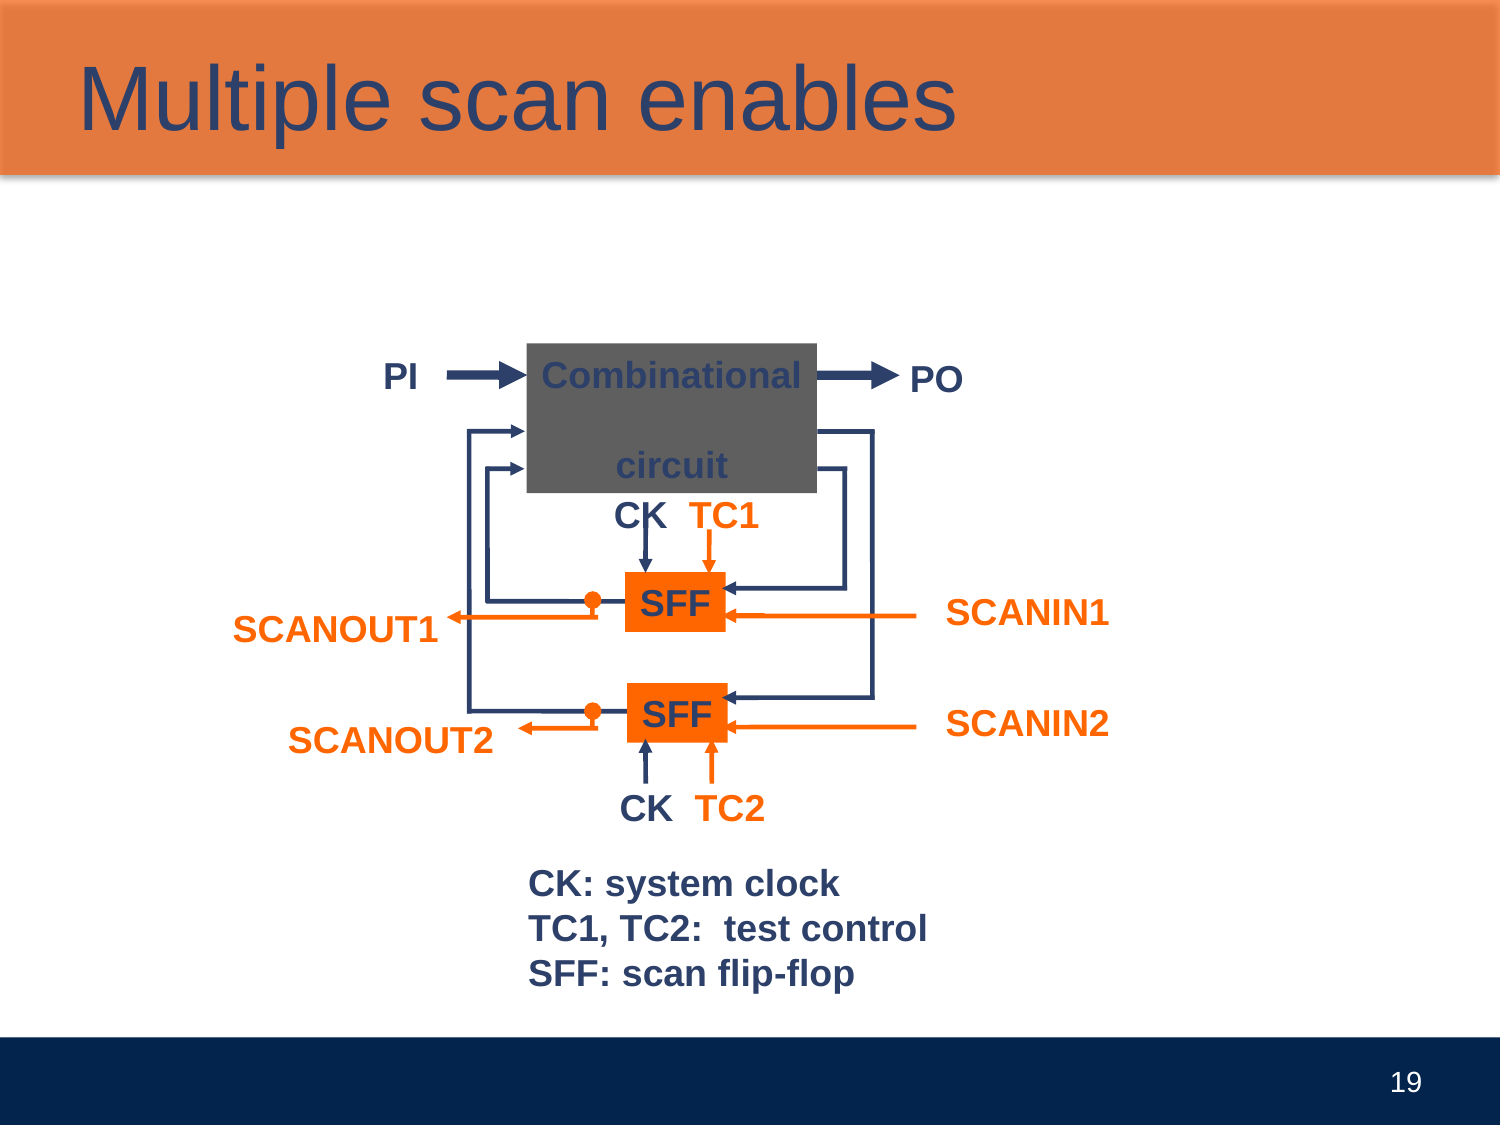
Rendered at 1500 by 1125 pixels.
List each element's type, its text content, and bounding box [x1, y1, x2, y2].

text_box [722, 691, 875, 704]
text_box [446, 368, 528, 382]
text_box PI [368, 344, 434, 405]
text_box [584, 702, 602, 721]
text_box [817, 369, 895, 382]
text_box [722, 609, 917, 623]
text_box [702, 544, 716, 575]
text_box [722, 582, 848, 595]
text_box [722, 720, 917, 734]
text_box SCANIN2 [930, 692, 1125, 752]
text_box SCANOUT2 [254, 708, 528, 769]
text_box SCANOUT1 [199, 597, 472, 658]
text_box CK: system clock TC1, TC2: test control SFF: scan flip-flop [513, 851, 944, 1002]
text_box SCANIN1 [930, 580, 1125, 641]
text_box [639, 544, 652, 573]
text_box [470, 425, 525, 438]
text_box [528, 722, 599, 735]
text_box [705, 738, 718, 776]
text_box PO [895, 347, 979, 408]
text_box SFF [625, 572, 726, 632]
text_box [639, 738, 652, 776]
title Multiple scan enables [62, 12, 1438, 175]
text_box Combinational circuit [526, 343, 817, 494]
text_box CK TC2 [604, 776, 781, 837]
text_box CK TC1 [599, 484, 775, 544]
text_box [488, 462, 525, 475]
text_box [584, 591, 602, 609]
text_box SFF [627, 683, 728, 743]
